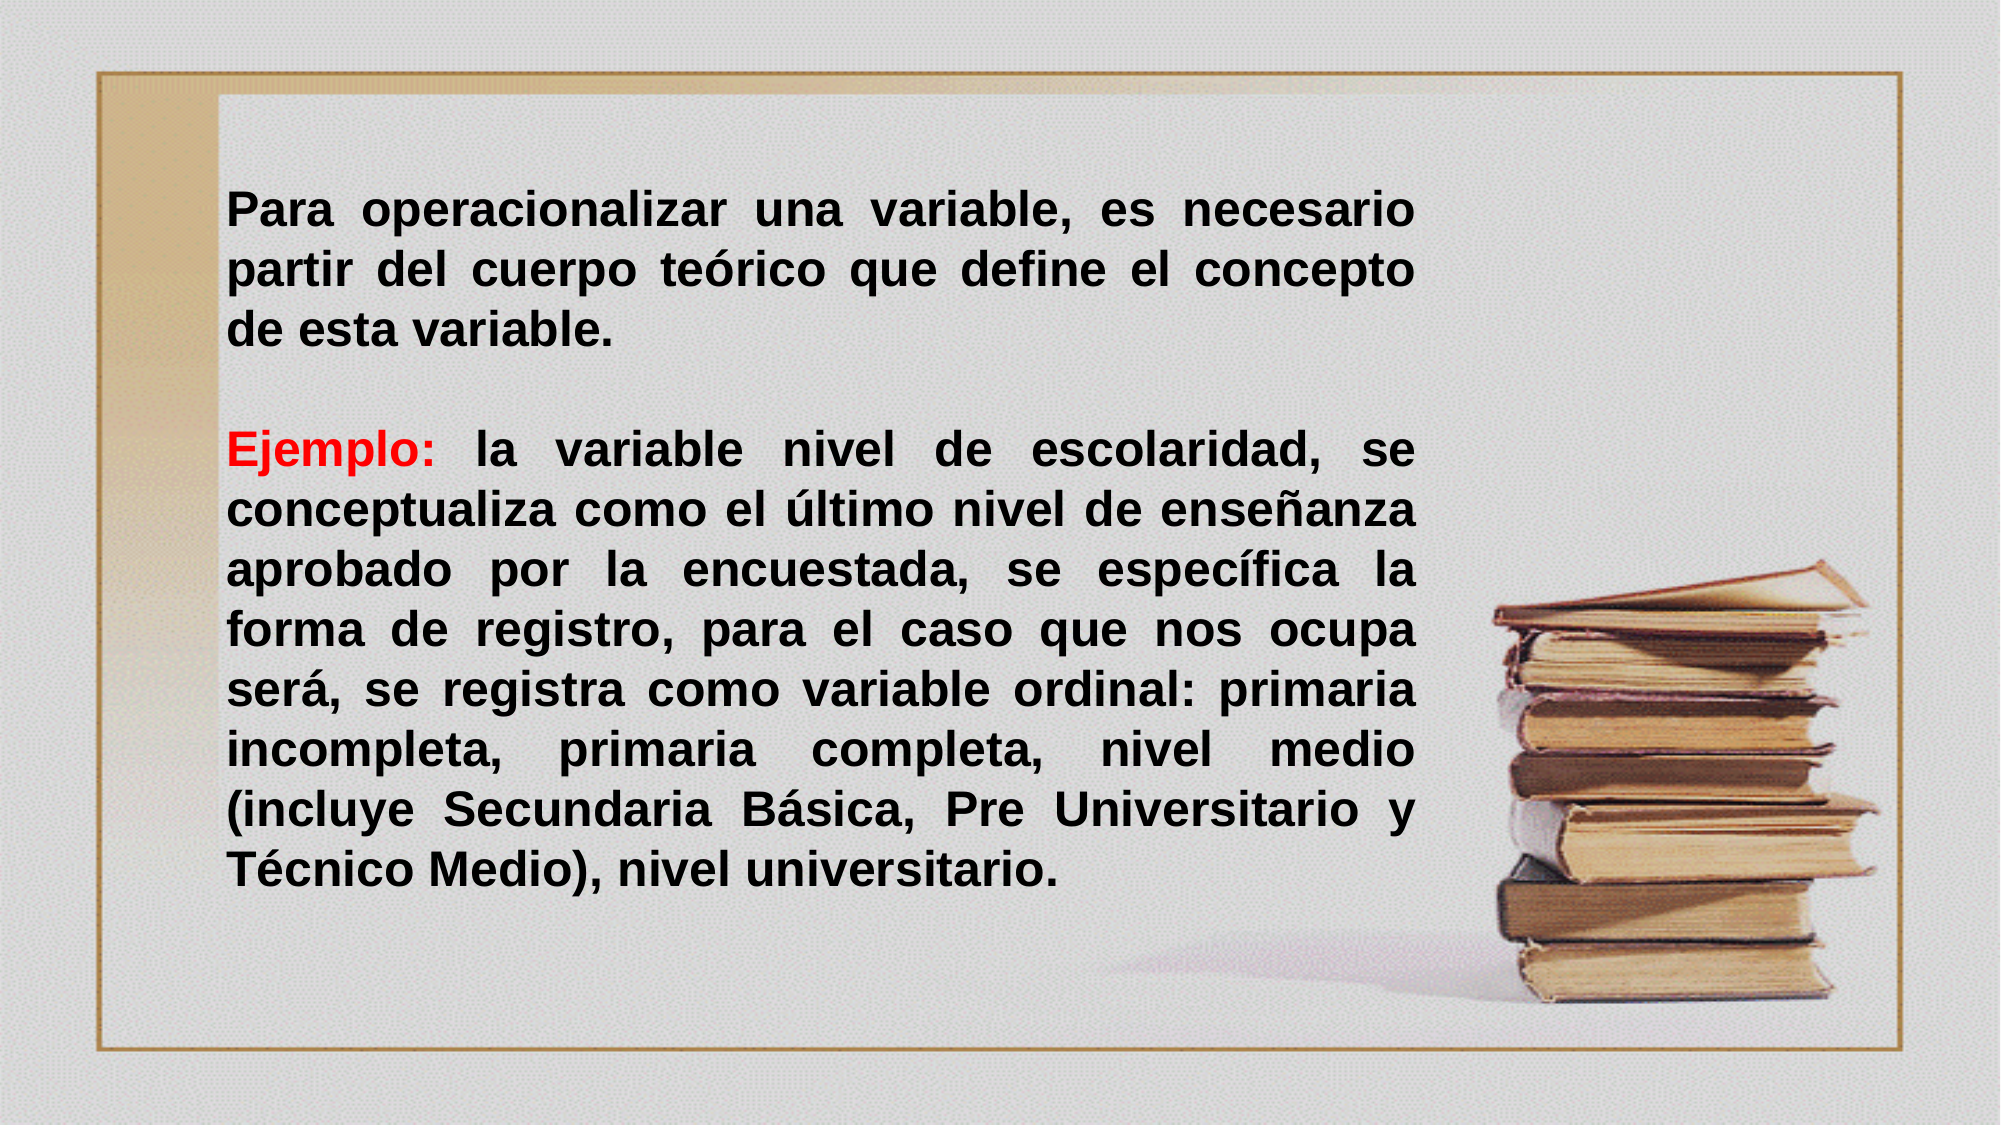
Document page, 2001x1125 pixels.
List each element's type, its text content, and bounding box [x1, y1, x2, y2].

text_box Para operacionalizar una variable, es necesario partir del cuerpo teórico que define el concepto de esta variable. Ejemplo: la variable nivel de escolaridad, se conceptualiza como el último nivel de enseñanza aprobado por la encuestada, se específica la forma de registro, para el caso que nos ocupa será, se registra como variable ordinal: primaria incompleta, primaria completa, nivel medio (incluye Secundaria Básica, Pre Universitario y Técnico Medio), nivel universitario. [211, 168, 1432, 904]
picture [0, 0, 2001, 1125]
